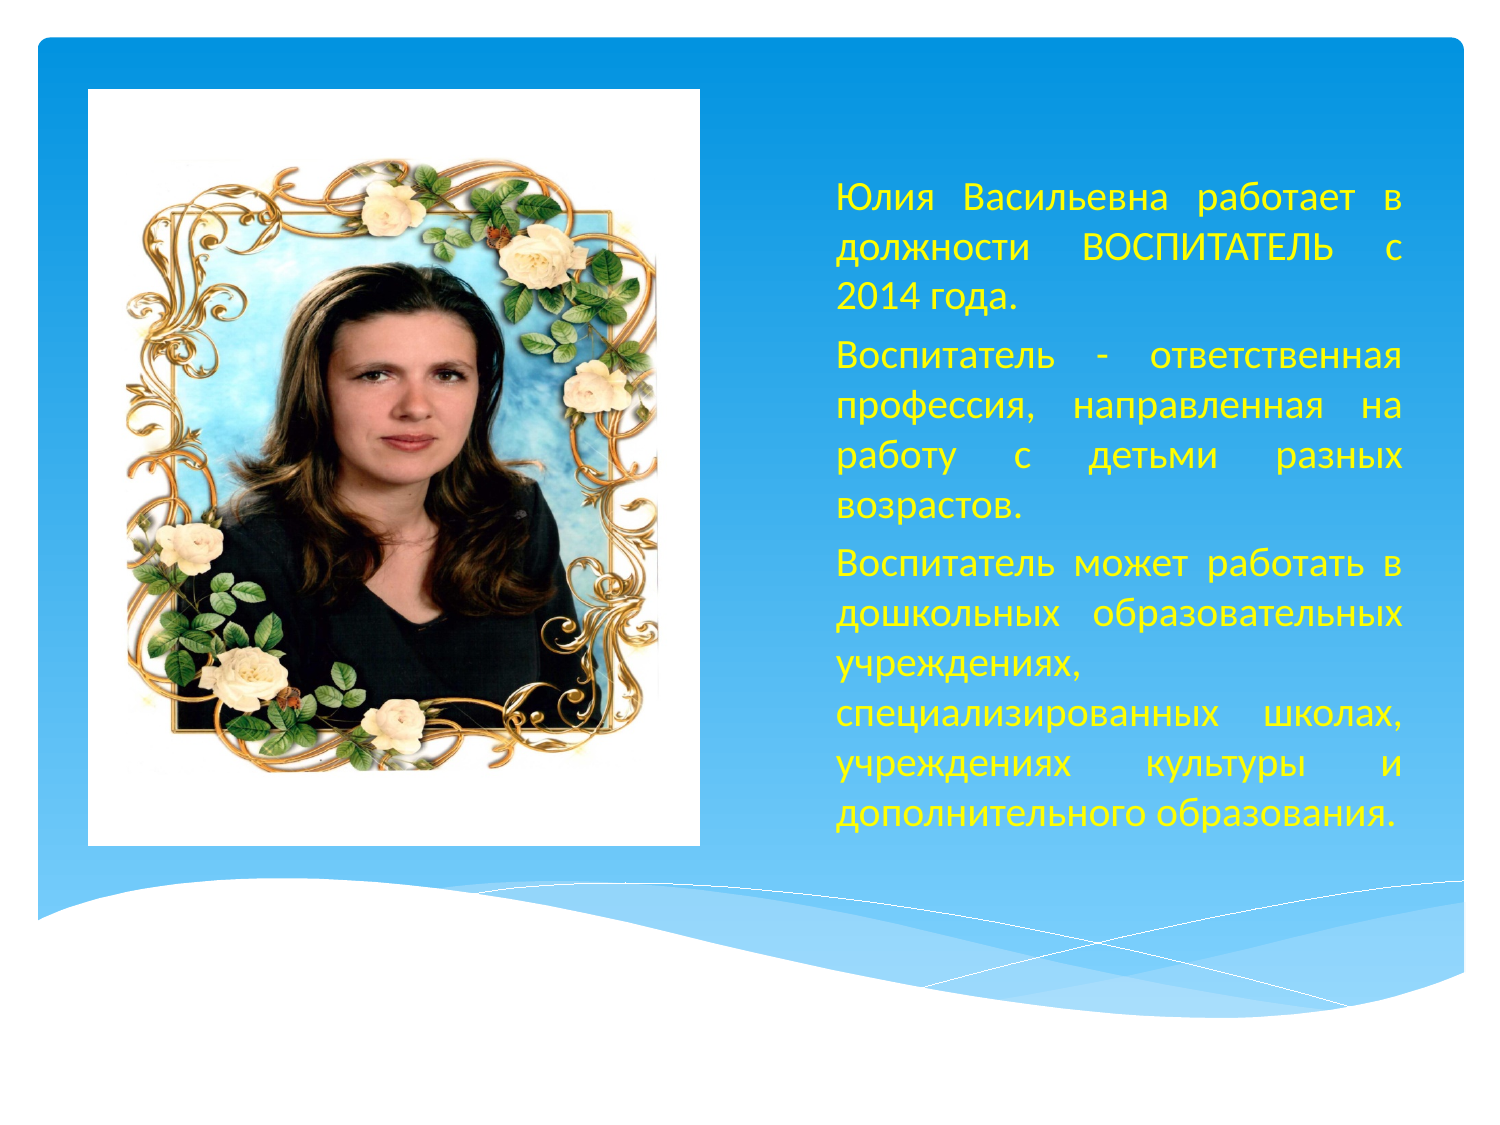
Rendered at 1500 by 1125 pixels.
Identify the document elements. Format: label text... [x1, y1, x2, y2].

picture [88, 90, 701, 847]
list Юлия Васильевна работает в должности ВОСПИТАТЕЛЬ с 2014 года. Воспитатель - ответственная профессия, направленная на работу с детьми разных возрастов. Воспитатель может работать в дошкольных образовательных учреждениях, специализированных школах, учреждениях культуры и дополнительного образования. [820, 160, 1419, 882]
